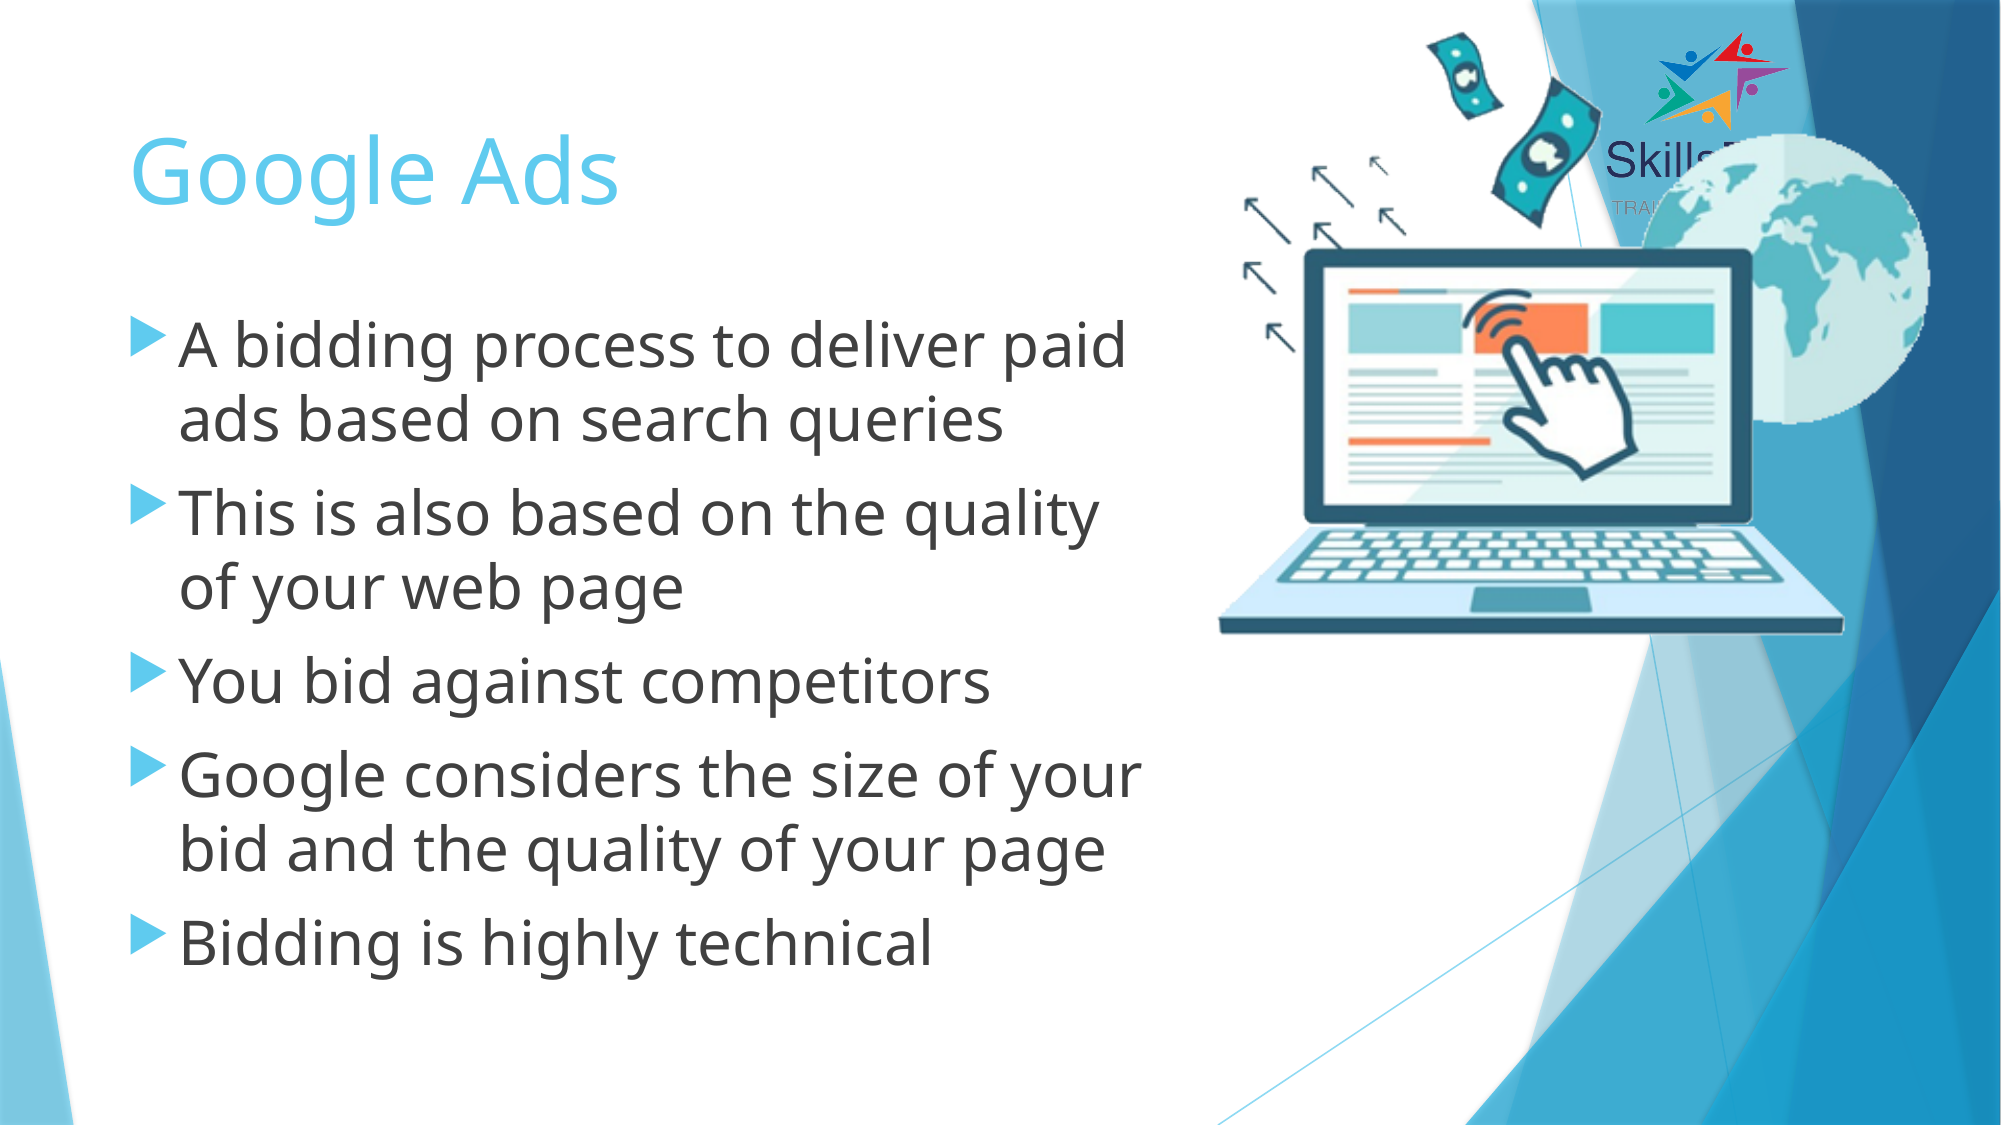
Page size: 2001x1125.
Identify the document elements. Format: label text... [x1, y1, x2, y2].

picture [1209, 0, 1967, 647]
title Google Ads [113, 105, 1204, 268]
list A bidding process to deliver paid ads based on search queries This is also based on the quality of your web page You bid against competitors Google considers the size of your bid and the quality of your page Bidding is highly technical [111, 297, 1522, 992]
